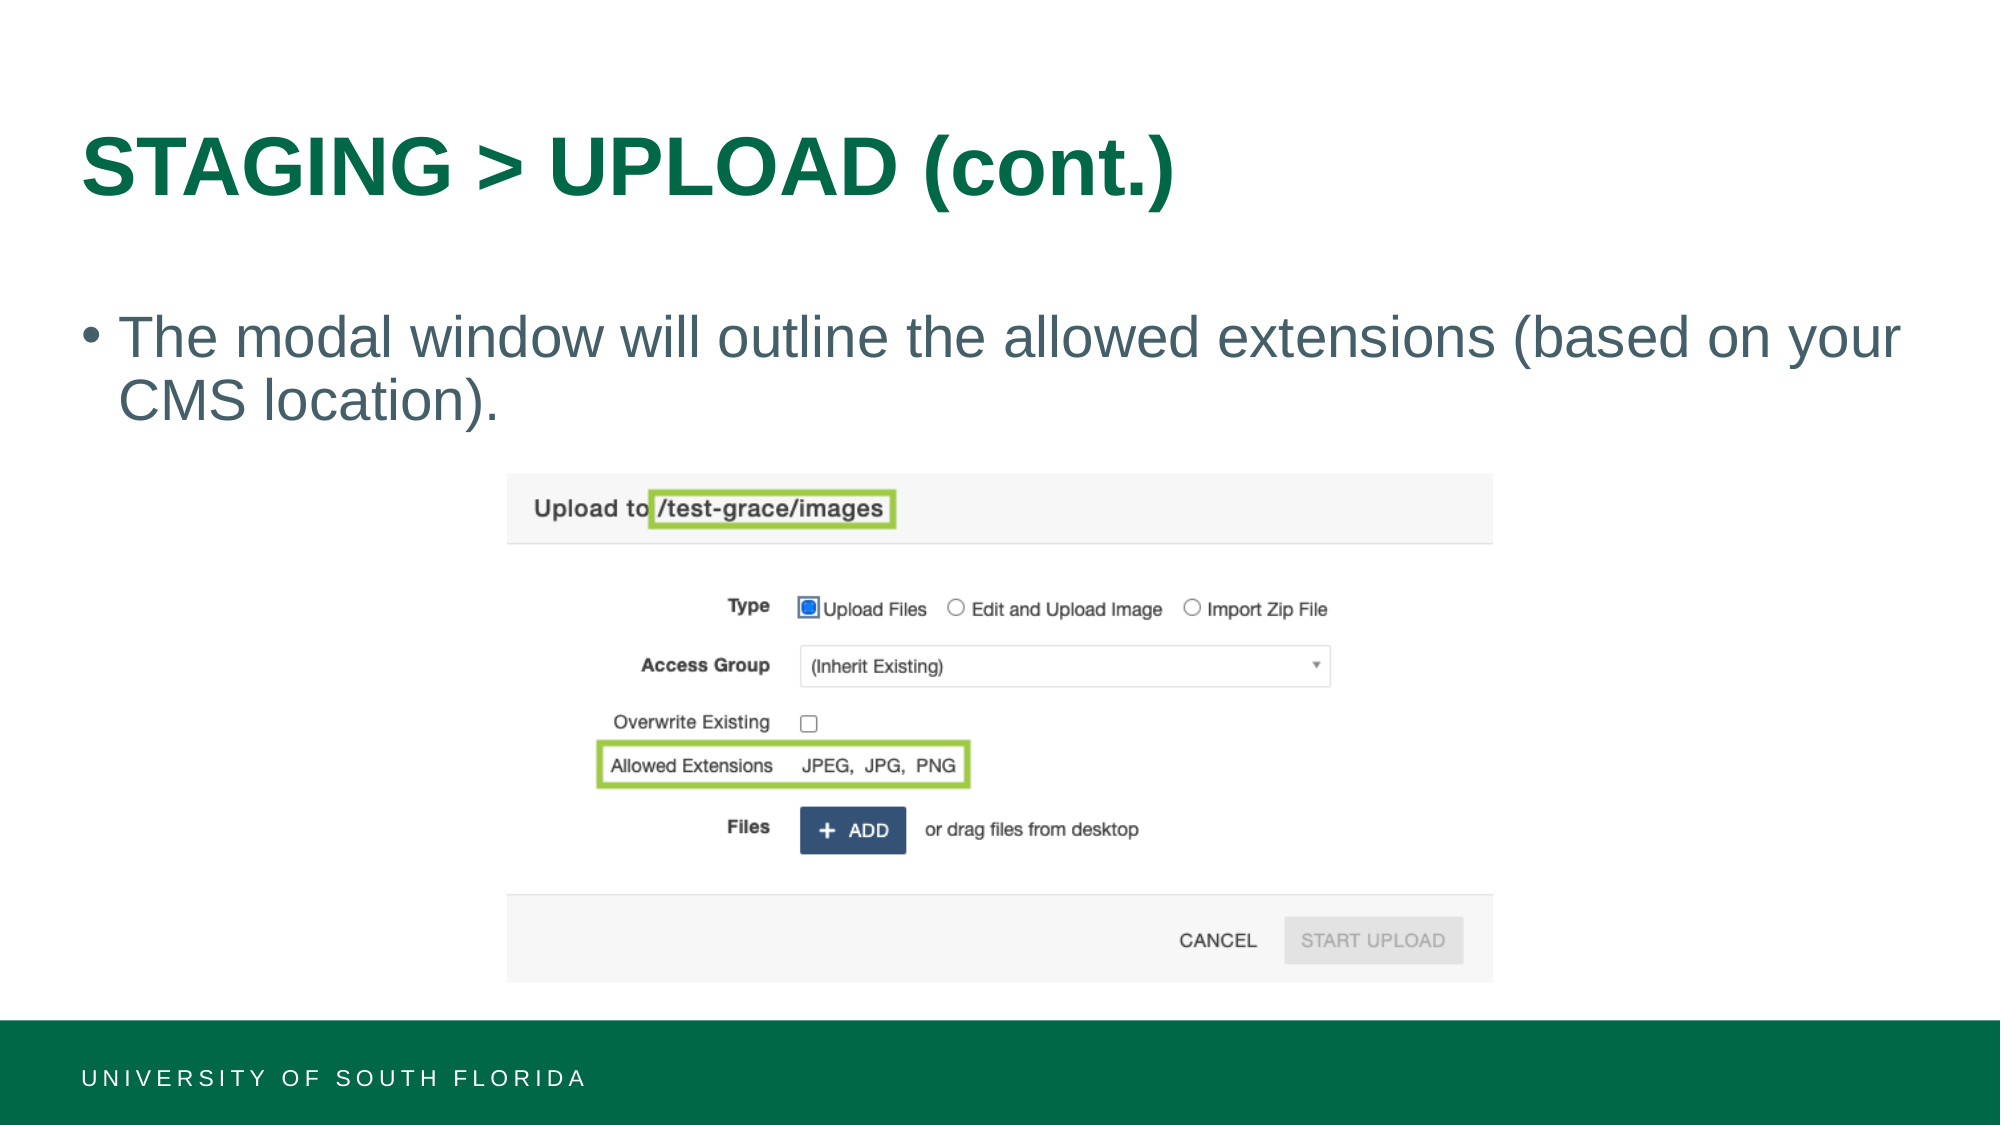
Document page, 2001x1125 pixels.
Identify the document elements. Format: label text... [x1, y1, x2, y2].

footer UNIVERSITY OF SOUTH FLORIDA [65, 1055, 1389, 1100]
list The modal window will outline the allowed extensions (based on your CMS location). [65, 299, 1938, 706]
title STAGING > UPLOAD (cont.) [65, 59, 1938, 278]
picture [507, 473, 1493, 984]
